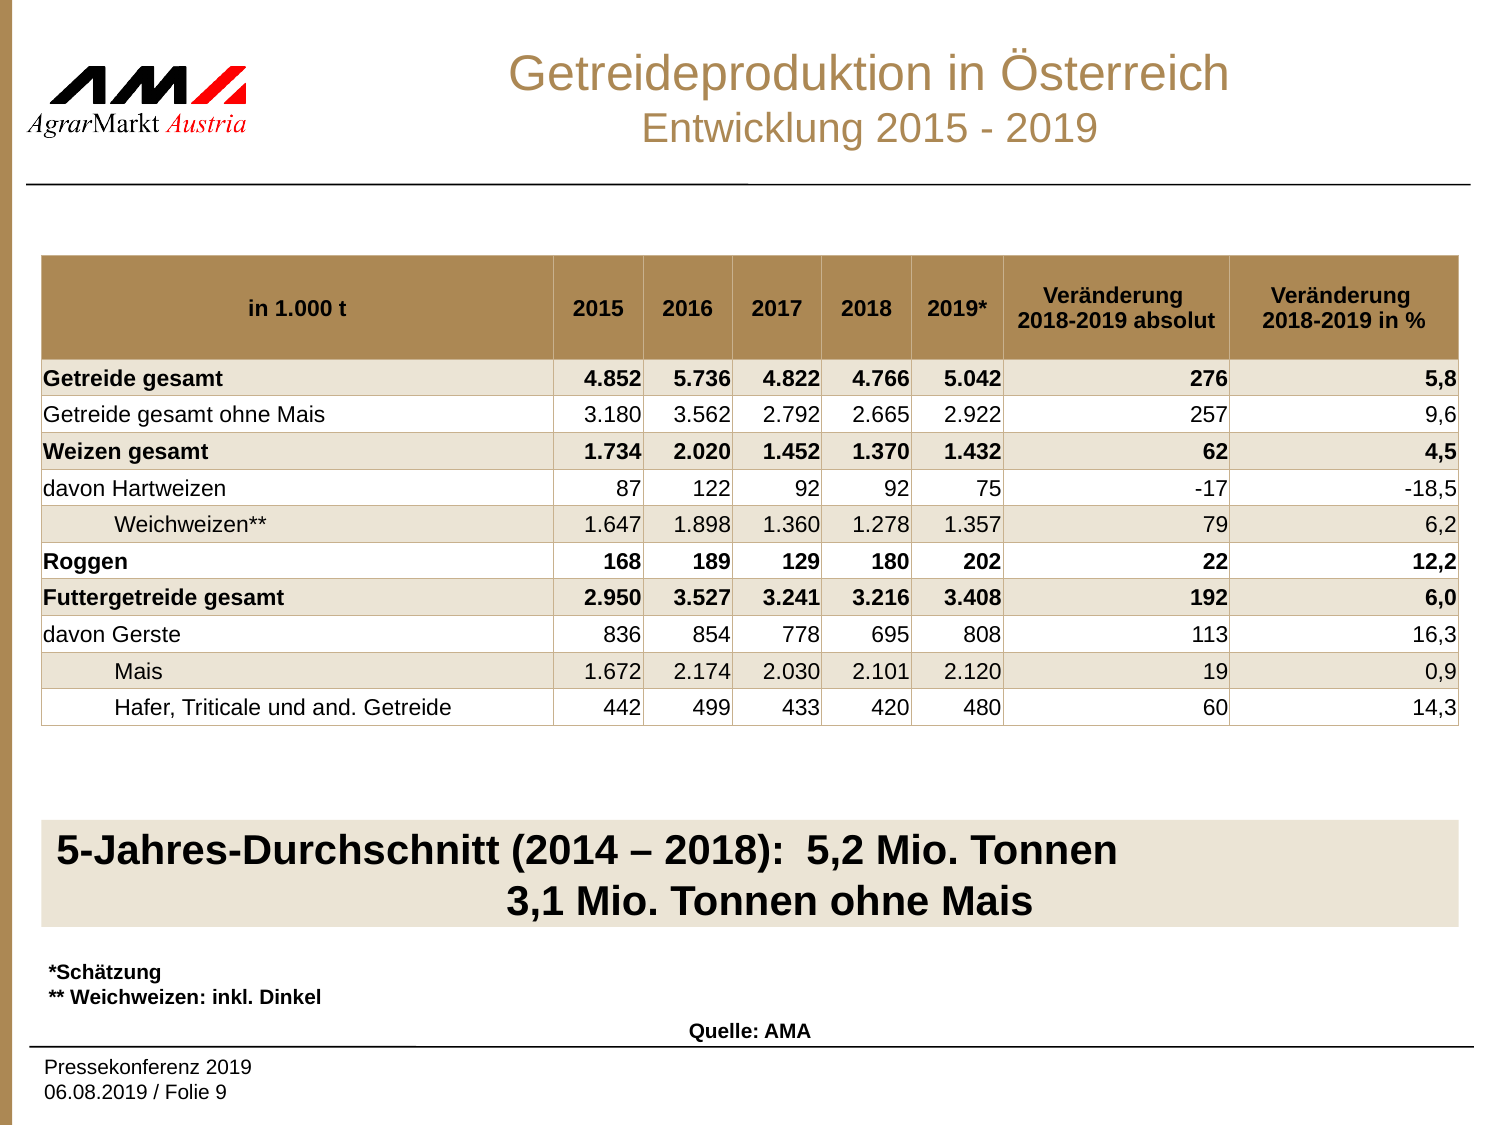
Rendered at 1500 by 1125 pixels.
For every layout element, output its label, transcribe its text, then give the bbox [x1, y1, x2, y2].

table_cell 2.950 [554, 579, 643, 615]
table_cell 257 [1004, 396, 1229, 432]
table_cell 276 [1004, 360, 1229, 395]
table_cell 1.452 [733, 433, 821, 469]
table_cell 442 [554, 689, 643, 725]
table_cell 202 [912, 543, 1003, 578]
table_cell 1.647 [554, 506, 643, 542]
table_cell 808 [912, 616, 1003, 652]
table_cell 14,3 [1230, 689, 1458, 725]
table_cell 2.665 [822, 396, 911, 432]
table_cell 75 [912, 470, 1003, 505]
table_header Veränderung 2018-2019 absolut [1004, 256, 1229, 359]
table_cell 4,5 [1230, 433, 1458, 469]
table_cell 60 [1004, 689, 1229, 725]
table_cell 5.042 [912, 360, 1003, 395]
table_cell Weichweizen** [42, 506, 553, 542]
table_cell Mais [42, 653, 553, 688]
table_cell 499 [644, 689, 732, 725]
table_cell 2.120 [912, 653, 1003, 688]
text_box Quelle: AMA [675, 1016, 825, 1050]
table_cell 3.241 [733, 579, 821, 615]
table_cell 16,3 [1230, 616, 1458, 652]
table_header 2016 [644, 256, 732, 359]
table_cell Hafer, Triticale und and. Getreide [42, 689, 553, 725]
table_cell 192 [1004, 579, 1229, 615]
table_cell 9,6 [1230, 396, 1458, 432]
table_cell 168 [554, 543, 643, 578]
table_cell 6,2 [1230, 506, 1458, 542]
table_cell 3.216 [822, 579, 911, 615]
table_cell Getreide gesamt [42, 360, 553, 395]
table_cell 1.360 [733, 506, 821, 542]
table_cell 3.527 [644, 579, 732, 615]
table_cell 87 [554, 470, 643, 505]
table_cell davon Gerste [42, 616, 553, 652]
table_header 2019* [912, 256, 1003, 359]
table_header 2018 [822, 256, 911, 359]
table_cell 2.020 [644, 433, 732, 469]
table_cell 5.736 [644, 360, 732, 395]
table_cell 480 [912, 689, 1003, 725]
table_cell 3.180 [554, 396, 643, 432]
table_cell 1.672 [554, 653, 643, 688]
table_cell 19 [1004, 653, 1229, 688]
table_cell 129 [733, 543, 821, 578]
table_cell 1.898 [644, 506, 732, 542]
picture [26, 66, 246, 138]
table_cell 1.432 [912, 433, 1003, 469]
table_header 2015 [554, 256, 643, 359]
table_cell 22 [1004, 543, 1229, 578]
text_box 5-Jahres-Durchschnitt (2014 – 2018): 5,2 Mio. Tonnen 3,1 Mio. Tonnen ohne Mais [41, 819, 1459, 927]
table_cell 12,2 [1230, 543, 1458, 578]
table_cell davon Hartweizen [42, 470, 553, 505]
table_cell 420 [822, 689, 911, 725]
table_cell 189 [644, 543, 732, 578]
table_cell 836 [554, 616, 643, 652]
table_cell 3.408 [912, 579, 1003, 615]
table_cell 2.792 [733, 396, 821, 432]
table_header in 1.000 t [42, 256, 553, 359]
table_cell 433 [733, 689, 821, 725]
table_cell 0,9 [1230, 653, 1458, 688]
text_box *Schätzung ** Weichweizen: inkl. Dinkel [35, 952, 1453, 1016]
table_cell 778 [733, 616, 821, 652]
table_cell 4.852 [554, 360, 643, 395]
title Getreideproduktion in Österreich Entwicklung 2015 - 2019 [277, 19, 1463, 173]
table_cell 4.822 [733, 360, 821, 395]
table_cell 2.922 [912, 396, 1003, 432]
table_cell 3.562 [644, 396, 732, 432]
table_cell 113 [1004, 616, 1229, 652]
table_cell Weizen gesamt [42, 433, 553, 469]
table_cell 180 [822, 543, 911, 578]
table_cell 92 [733, 470, 821, 505]
table_cell 92 [822, 470, 911, 505]
table_cell Futtergetreide gesamt [42, 579, 553, 615]
table_cell 62 [1004, 433, 1229, 469]
table_cell 6,0 [1230, 579, 1458, 615]
table_cell 79 [1004, 506, 1229, 542]
table_cell 1.734 [554, 433, 643, 469]
table_cell 4.766 [822, 360, 911, 395]
table_cell Getreide gesamt ohne Mais [42, 396, 553, 432]
table_cell 2.030 [733, 653, 821, 688]
table_cell Roggen [42, 543, 553, 578]
table_cell 854 [644, 616, 732, 652]
table_cell 2.174 [644, 653, 732, 688]
table_header Veränderung 2018-2019 in % [1230, 256, 1458, 359]
table_cell 1.278 [822, 506, 911, 542]
table_cell 2.101 [822, 653, 911, 688]
table_cell 695 [822, 616, 911, 652]
table_cell -18,5 [1230, 470, 1458, 505]
table_cell 5,8 [1230, 360, 1458, 395]
table_header 2017 [733, 256, 821, 359]
table_cell 1.357 [912, 506, 1003, 542]
table_cell 1.370 [822, 433, 911, 469]
table_cell -17 [1004, 470, 1229, 505]
table_cell 122 [644, 470, 732, 505]
